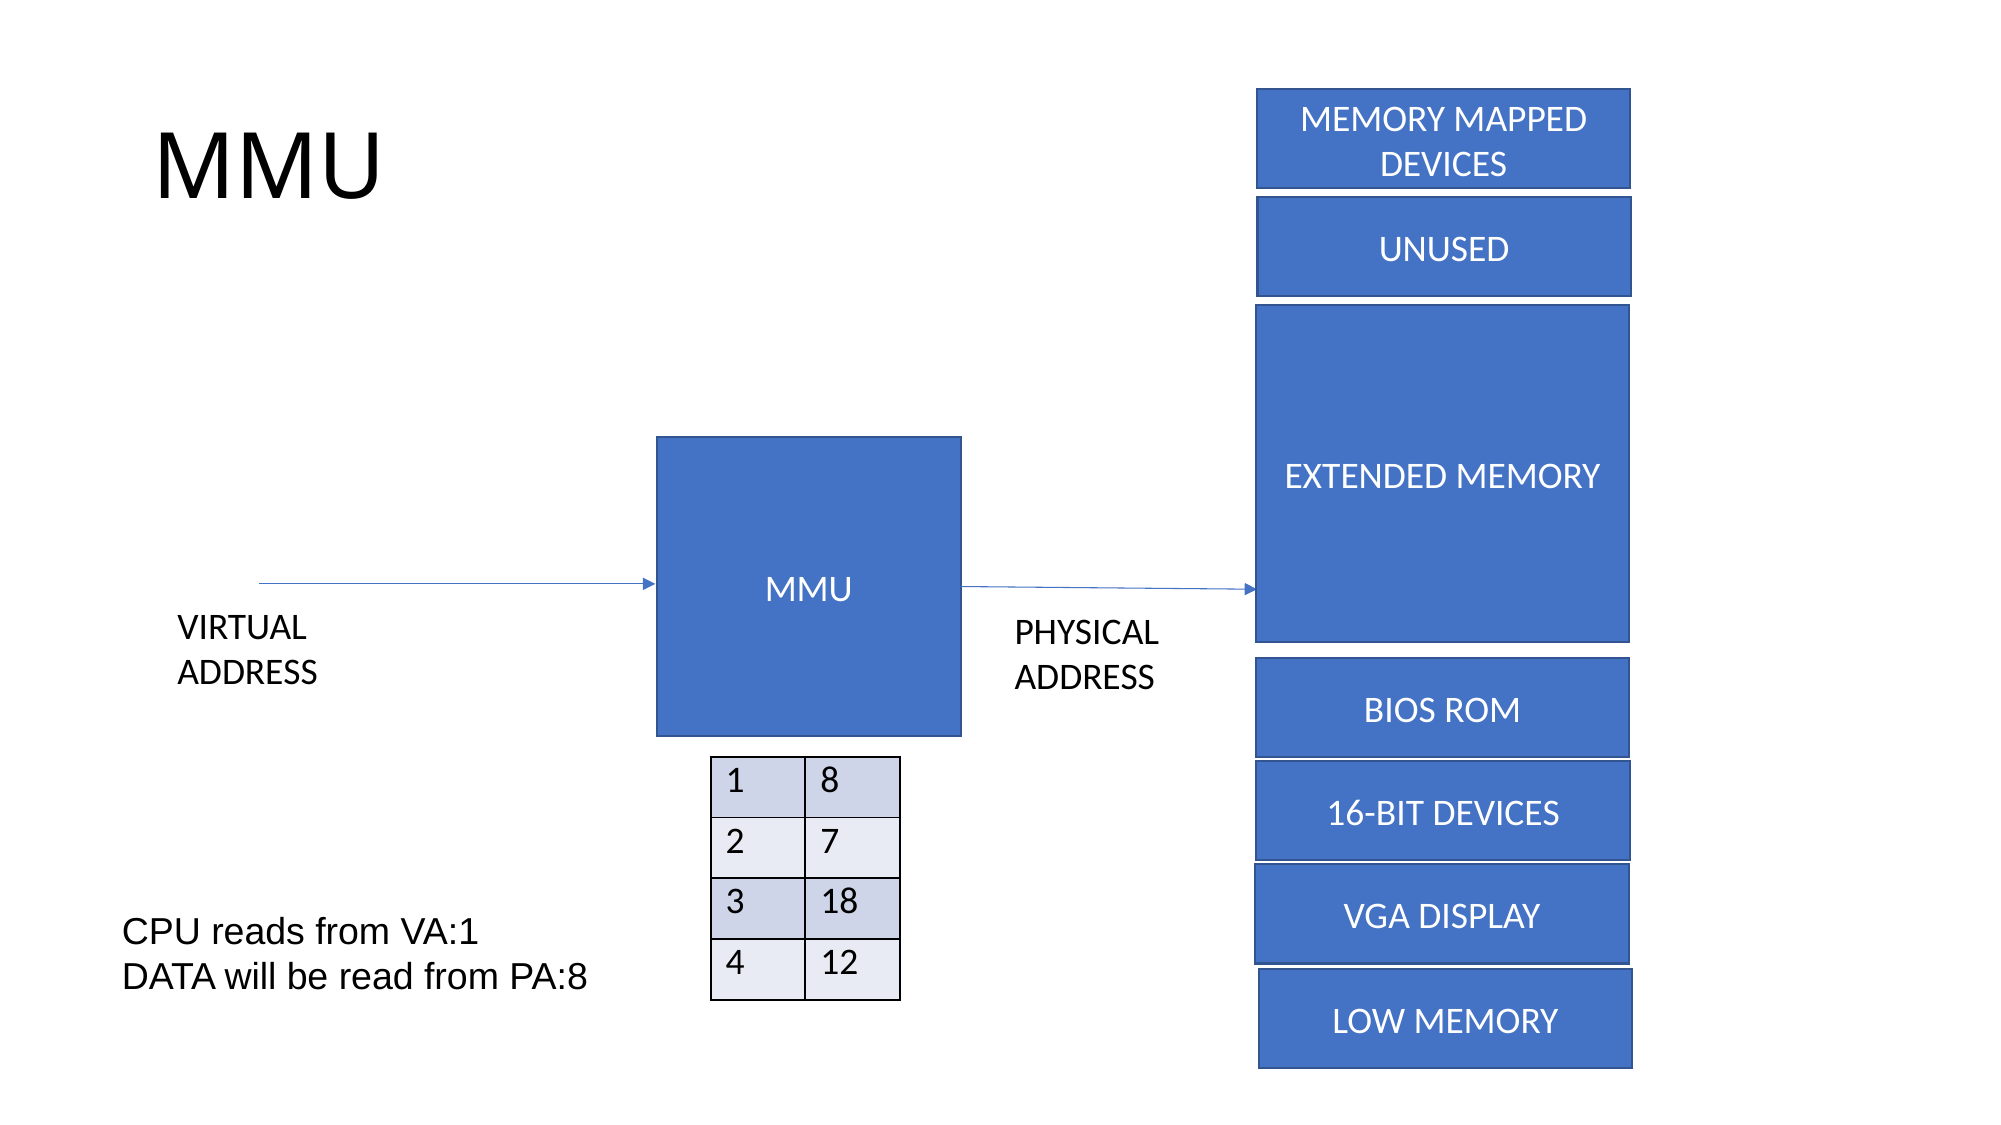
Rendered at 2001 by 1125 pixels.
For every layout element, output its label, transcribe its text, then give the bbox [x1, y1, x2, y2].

table_cell 18 [806, 879, 899, 938]
text_box VIRTUAL ADDRESS [162, 594, 491, 700]
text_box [960, 586, 1258, 590]
title MMU [137, 59, 1863, 278]
text_box MMU [656, 436, 962, 737]
text_box UNUSED [1256, 196, 1632, 297]
table_cell 3 [712, 879, 804, 938]
table_cell 2 [712, 818, 804, 877]
text_box EXTENDED MEMORY [1255, 304, 1630, 643]
text_box MEMORY MAPPED DEVICES [1256, 88, 1631, 189]
text_box BIOS ROM [1255, 657, 1630, 758]
table_cell 4 [712, 940, 804, 999]
table_cell 7 [806, 818, 899, 877]
text_box PHYSICAL ADDRESS [999, 599, 1329, 705]
table_cell 12 [806, 940, 899, 999]
text_box LOW MEMORY [1258, 968, 1633, 1069]
text_box 16-BIT DEVICES [1255, 760, 1631, 861]
table_header 1 [712, 758, 804, 817]
text_box VGA DISPLAY [1254, 863, 1630, 965]
text_box CPU reads from VA:1 DATA will be read from PA:8 [107, 899, 658, 1005]
table_header 8 [806, 758, 899, 817]
